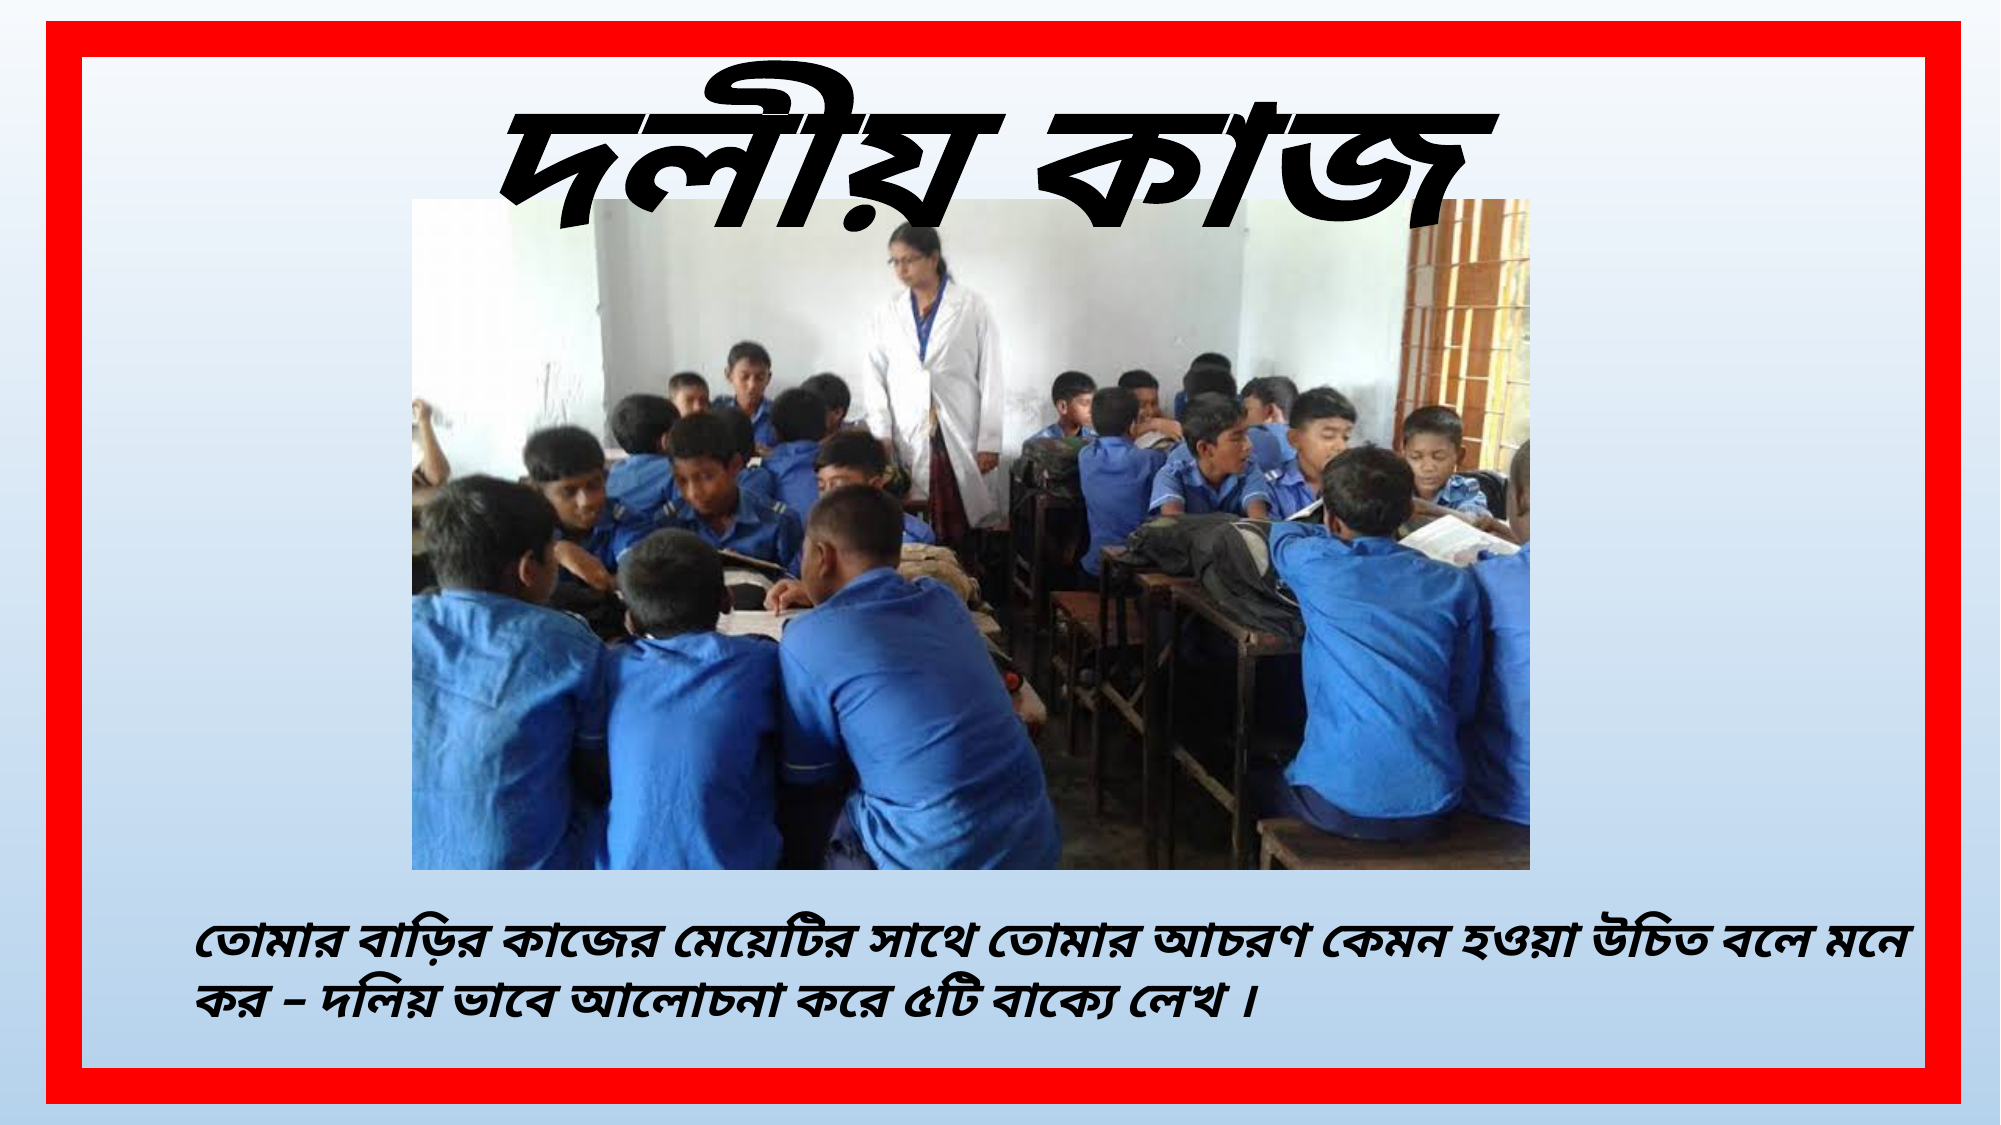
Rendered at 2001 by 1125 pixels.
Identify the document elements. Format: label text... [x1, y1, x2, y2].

text_box তোমার বাড়ির কাজের মেয়েটির সাথে তোমার আচরণ কেমন হওয়া উচিত বলে মনে কর – দলিয় ভাবে আলোচনা করে ৫টি বাক্যে লেখ । [176, 899, 1947, 1095]
picture [412, 199, 1530, 870]
text_box [63, 38, 1944, 1087]
